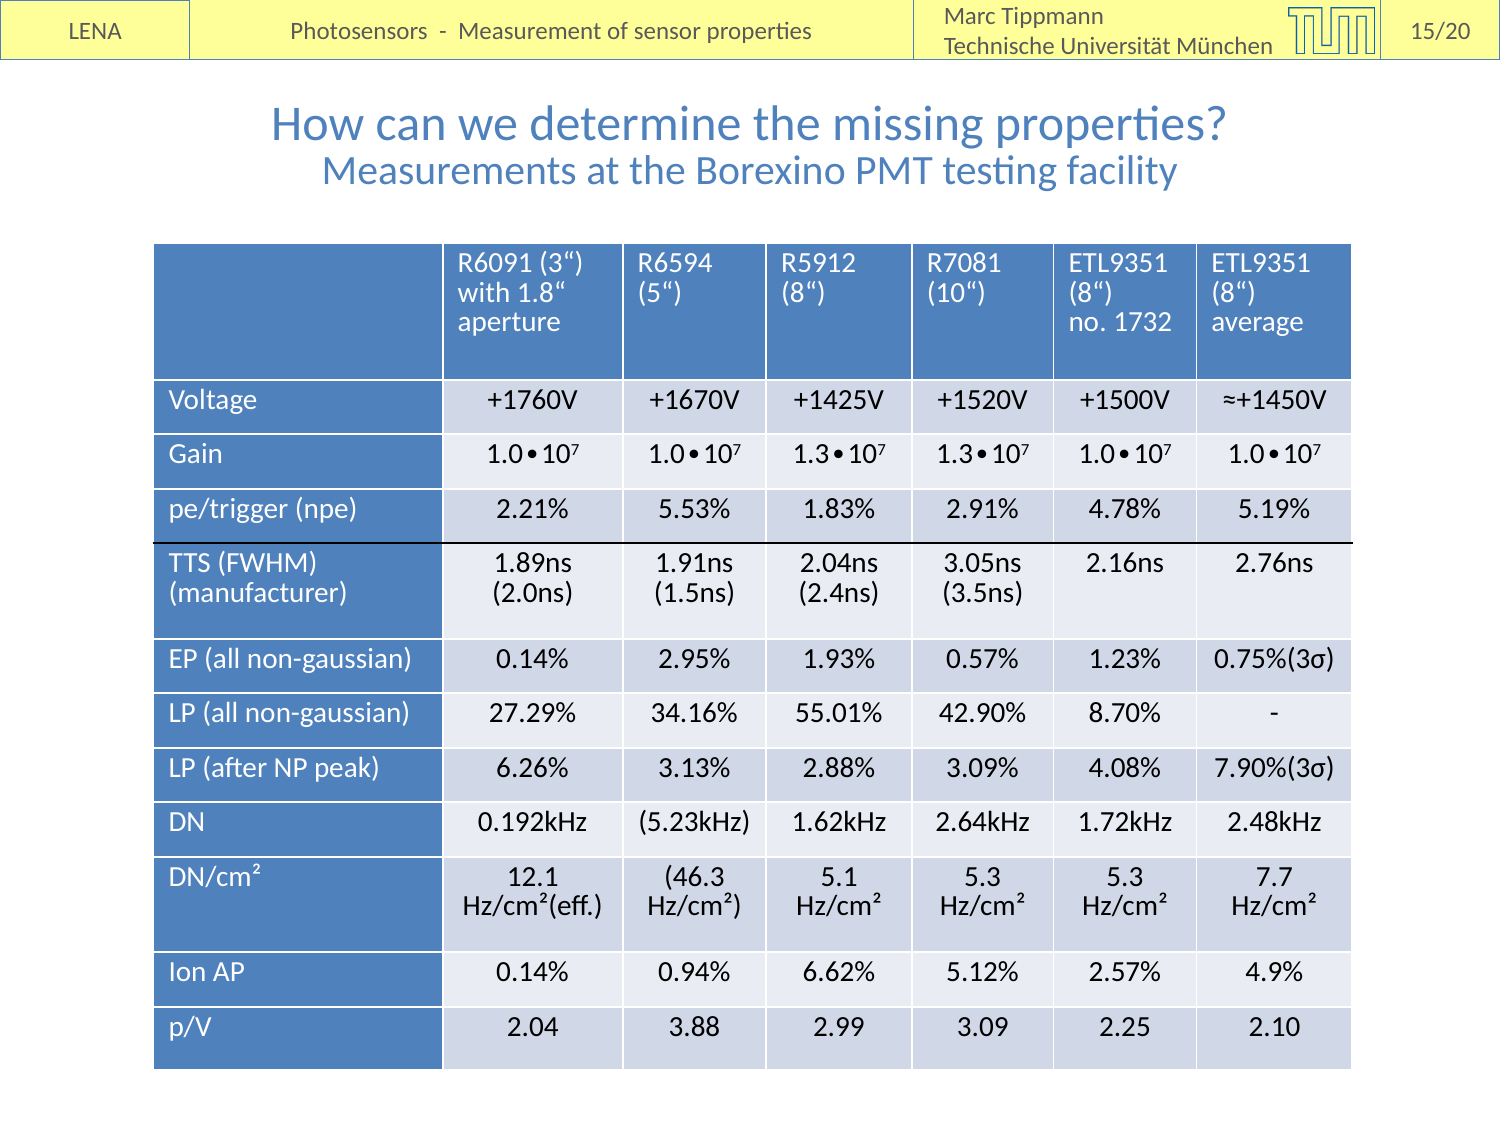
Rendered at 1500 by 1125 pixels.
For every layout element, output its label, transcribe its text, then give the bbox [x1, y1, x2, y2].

table_cell +1670V [624, 381, 765, 433]
footer LENA [0, 0, 189, 60]
table_cell DN [154, 803, 442, 856]
table_cell 1.62kHz [767, 803, 911, 856]
table_cell 1.72kHz [1054, 803, 1196, 856]
picture [1288, 7, 1375, 54]
table_cell 1.93% [767, 640, 911, 692]
table_cell 5.1 Hz/cm² [767, 858, 911, 951]
table_cell 5.19% [1197, 490, 1351, 542]
table_cell (46.3 Hz/cm²) [624, 858, 765, 951]
table_cell 2.99 [767, 1008, 911, 1069]
table_cell 8.70% [1054, 694, 1196, 747]
table_cell +1500V [1054, 381, 1196, 433]
table_cell 5.3 Hz/cm² [913, 858, 1053, 951]
table_cell 2.64kHz [913, 803, 1053, 856]
table_cell 3.13% [624, 749, 765, 801]
table_cell 2.48kHz [1197, 803, 1351, 856]
table_cell 2.95% [624, 640, 765, 692]
table_cell Voltage [154, 381, 442, 433]
table_cell ≈+1450V [1197, 381, 1351, 433]
table_cell 42.90% [913, 694, 1053, 747]
table_cell Ion AP [154, 953, 442, 1006]
table_cell EP (all non-gaussian) [154, 640, 442, 692]
table_cell 7.90%(3σ) [1197, 749, 1351, 801]
table_cell 2.91% [913, 490, 1053, 542]
table_cell 1.0∙107 [1054, 435, 1196, 488]
table_cell 2.57% [1054, 953, 1196, 1006]
table_cell 1.0∙107 [1197, 435, 1351, 488]
table_cell 1.83% [767, 490, 911, 542]
table_cell +1520V [913, 381, 1053, 433]
table_cell 27.29% [444, 694, 622, 747]
title How can we determine the missing properties? Measurements at the Borexino PMT testing facility [75, 90, 1425, 209]
table_cell 2.21% [444, 490, 622, 542]
table_cell LP (after NP peak) [154, 749, 442, 801]
table_cell 5.3 Hz/cm² [1054, 858, 1196, 951]
table_cell (5.23kHz) [624, 803, 765, 856]
table_cell Gain [154, 435, 442, 488]
text_box Photosensors - Measurement of sensor properties [189, 0, 914, 60]
table_cell 1.0∙107 [624, 435, 765, 488]
table_cell 2.88% [767, 749, 911, 801]
table_cell +1760V [444, 381, 622, 433]
table_cell 0.57% [913, 640, 1053, 692]
table_cell 55.01% [767, 694, 911, 747]
table_cell LP (all non-gaussian) [154, 694, 442, 747]
table_cell 3.88 [624, 1008, 765, 1069]
table_header R7081 (10“) [913, 244, 1053, 379]
table_header ETL9351 (8“) average [1197, 244, 1351, 379]
table_cell 3.09 [913, 1008, 1053, 1069]
table_cell 3.09% [913, 749, 1053, 801]
table_cell pe/trigger (npe) [154, 490, 442, 542]
table_cell 2.04ns (2.4ns) [767, 544, 911, 638]
table_cell - [1197, 694, 1351, 747]
table_cell 1.3∙107 [767, 435, 911, 488]
table_cell 12.1 Hz/cm²(eff.) [444, 858, 622, 951]
table_cell +1425V [767, 381, 911, 433]
table_header [154, 244, 442, 379]
table_cell 6.26% [444, 749, 622, 801]
table_cell 1.0∙107 [444, 435, 622, 488]
table_cell TTS (FWHM) (manufacturer) [154, 544, 442, 638]
table_header R6091 (3“) with 1.8“ aperture [444, 244, 622, 379]
table_cell 5.53% [624, 490, 765, 542]
table_cell 2.16ns [1054, 544, 1196, 638]
table_cell 4.9% [1197, 953, 1351, 1006]
table_cell 0.14% [444, 953, 622, 1006]
table_cell 2.04 [444, 1008, 622, 1069]
table_cell 3.05ns (3.5ns) [913, 544, 1053, 638]
table_header ETL9351 (8“) no. 1732 [1054, 244, 1196, 379]
table_cell 2.25 [1054, 1008, 1196, 1069]
table_cell 2.10 [1197, 1008, 1351, 1069]
table_header R5912 (8“) [767, 244, 911, 379]
table_cell 5.12% [913, 953, 1053, 1006]
table_cell 2.76ns [1197, 544, 1351, 638]
table_cell 1.91ns (1.5ns) [624, 544, 765, 638]
table_cell 1.3∙107 [913, 435, 1053, 488]
table_cell 4.08% [1054, 749, 1196, 801]
table_cell 0.192kHz [444, 803, 622, 856]
table_cell p/V [154, 1008, 442, 1069]
table_cell 0.14% [444, 640, 622, 692]
text_box 15/20 [1380, 0, 1500, 60]
table_cell 0.94% [624, 953, 765, 1006]
table_cell 1.89ns (2.0ns) [444, 544, 622, 638]
table_header R6594 (5“) [624, 244, 765, 379]
table_cell 0.75%(3σ) [1197, 640, 1351, 692]
table_cell 4.78% [1054, 490, 1196, 542]
text_box Marc Tippmann Technische Universität München [914, 0, 1380, 60]
table_cell 7.7 Hz/cm² [1197, 858, 1351, 951]
table_cell DN/cm² [154, 858, 442, 951]
table_cell 34.16% [624, 694, 765, 747]
table_cell 1.23% [1054, 640, 1196, 692]
table_cell 6.62% [767, 953, 911, 1006]
